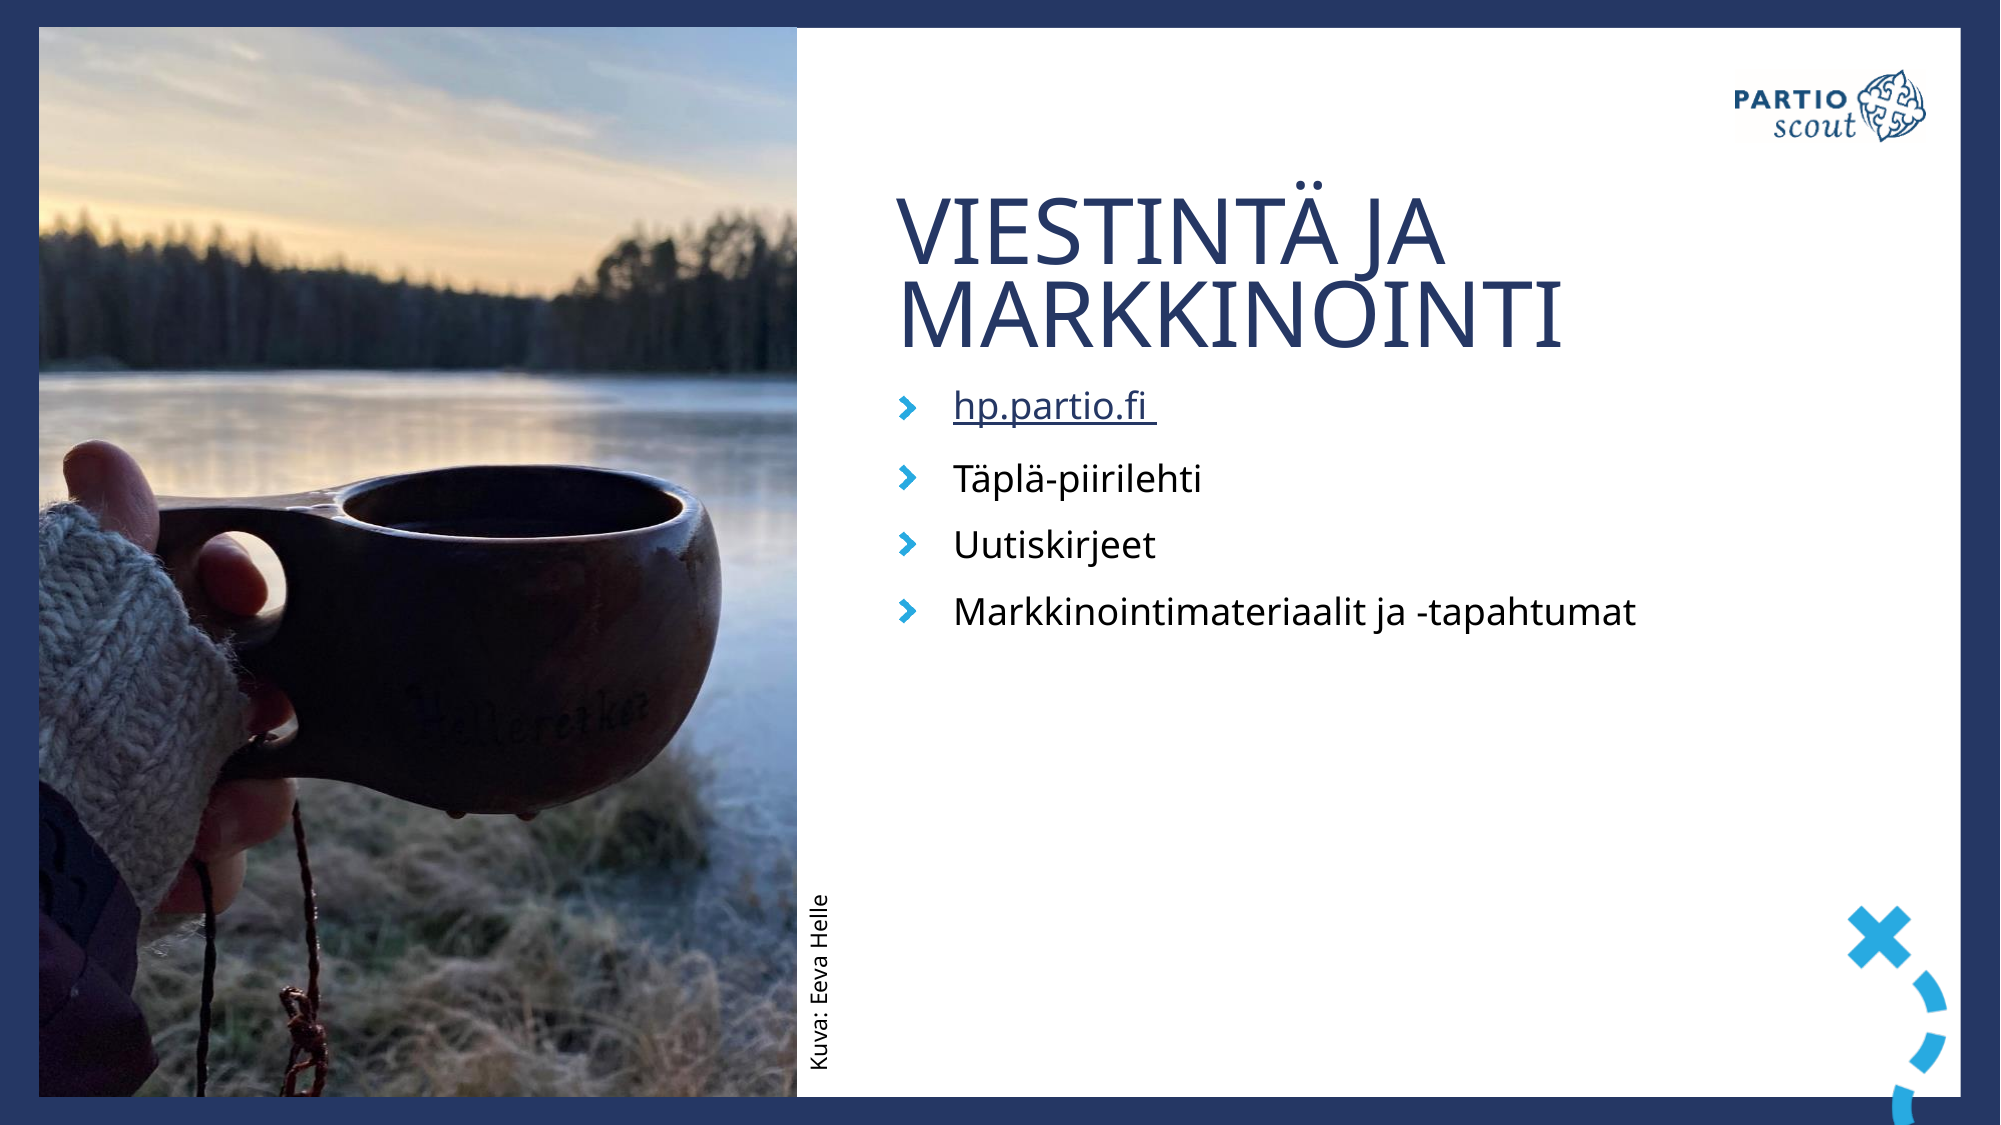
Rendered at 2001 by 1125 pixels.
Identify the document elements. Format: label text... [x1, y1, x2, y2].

picture [896, 394, 918, 421]
picture [1735, 69, 1926, 143]
list hp.partio.fi Täplä-piirilehti Uutiskirjeet Markkinointimateriaalit ja -tapahtumat [881, 383, 1827, 1038]
picture [896, 530, 918, 557]
picture [1835, 882, 1961, 1125]
picture [896, 597, 918, 624]
picture [896, 463, 918, 491]
title Viestintä ja markkinointi [881, 90, 1701, 374]
picture [39, 27, 797, 1097]
text_box Kuva: Eeva Helle [797, 751, 840, 1087]
